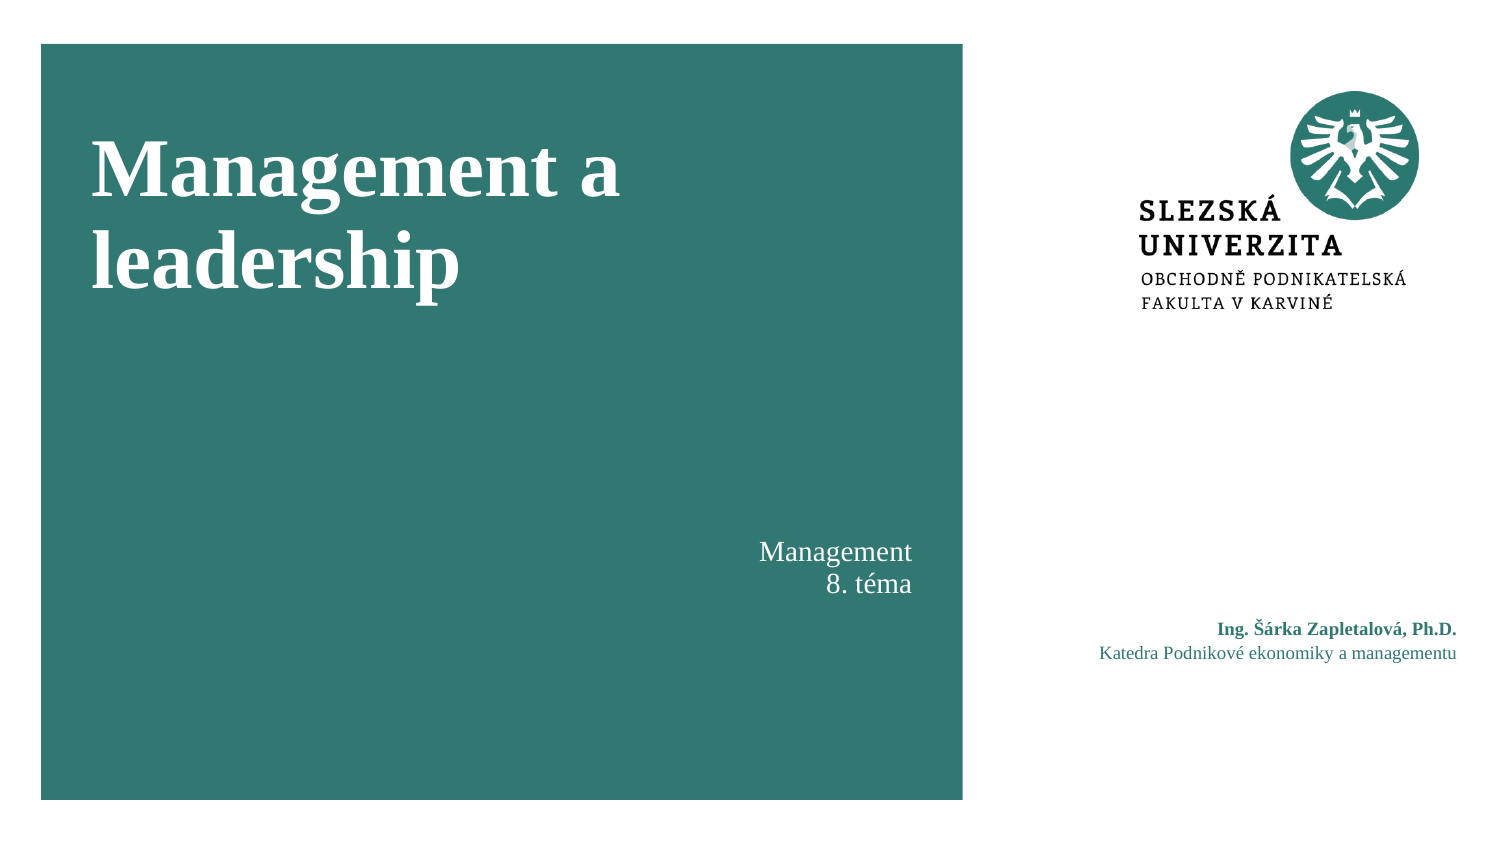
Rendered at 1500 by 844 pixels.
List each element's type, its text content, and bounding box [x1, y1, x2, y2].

text_box [39, 42, 965, 802]
title Management a leadership [76, 114, 916, 470]
subtitle Management 8. téma [289, 528, 928, 753]
text_box Ing. Šárka Zapletalová, Ph.D. Katedra Podnikové ekonomiky a managementu [1080, 610, 1472, 800]
picture [1139, 90, 1419, 309]
